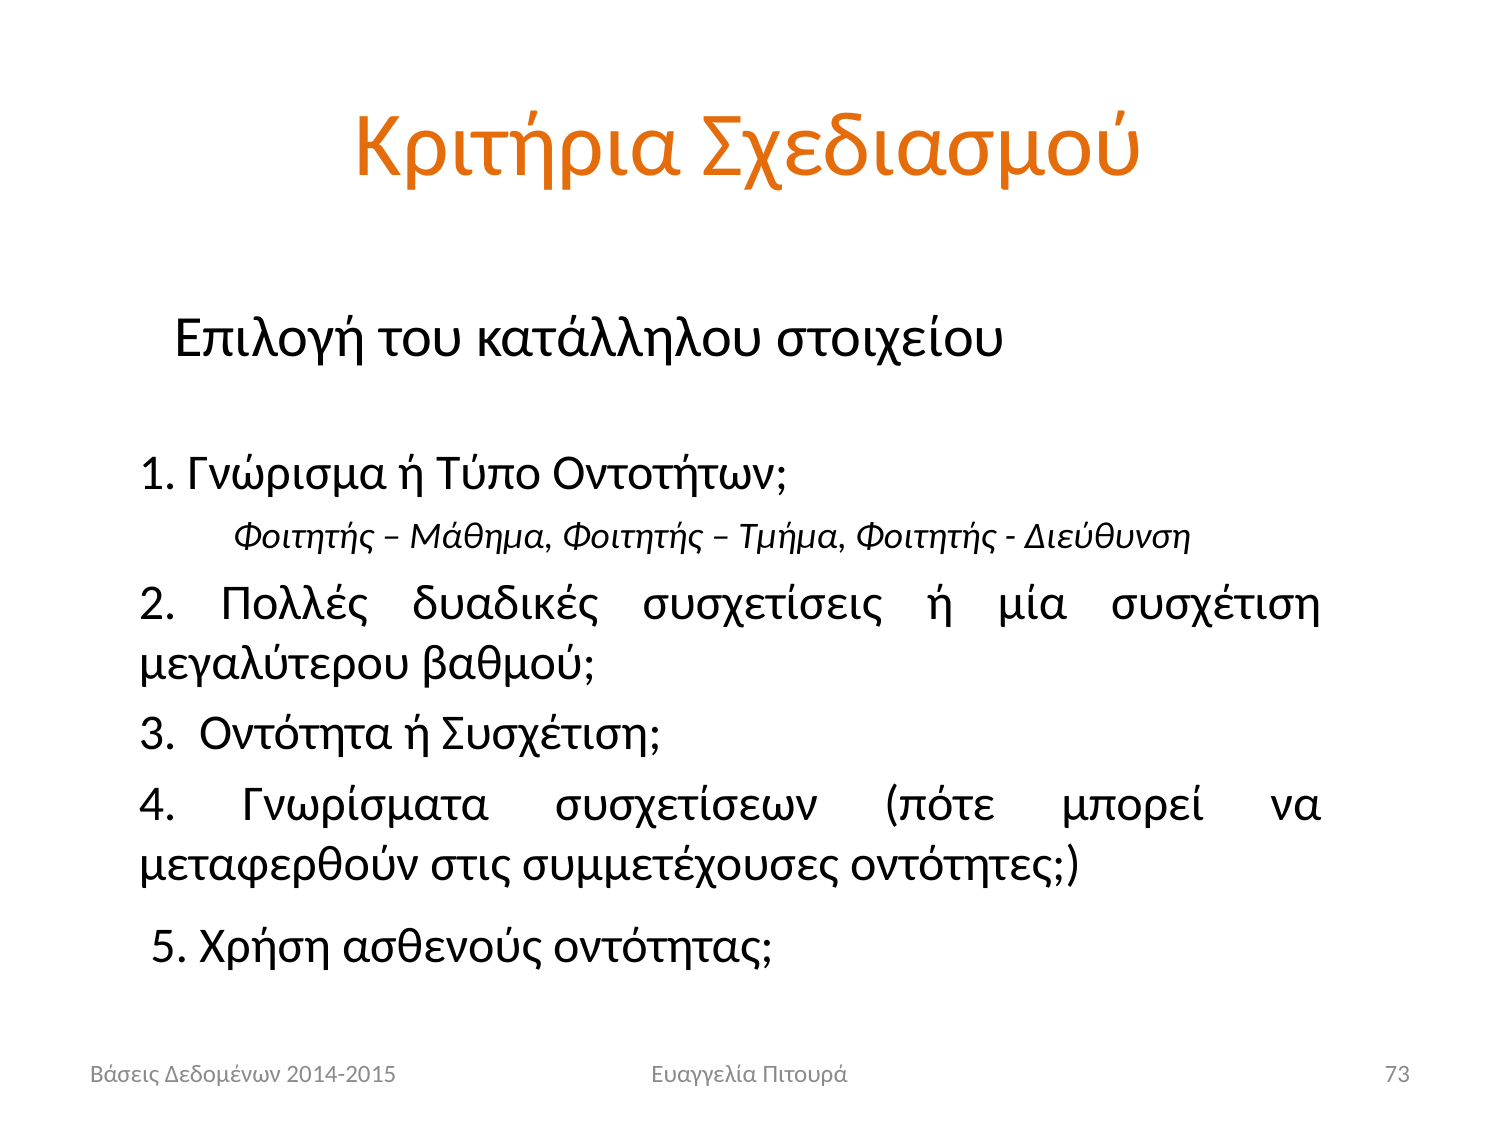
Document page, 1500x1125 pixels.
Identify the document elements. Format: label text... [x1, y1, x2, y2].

text_box 5. Χρήση ασθενούς οντότητας; [135, 904, 1349, 980]
text_box Φοιτητής – Μάθημα, Φοιτητής – Τμήμα, Φοιτητής - Διεύθυνση [218, 503, 1424, 564]
text_box 4. Γνωρίσματα συσχετίσεων (πότε μπορεί να μεταφερθούν στις συμμετέχουσες οντότητες;) [123, 762, 1337, 898]
text_box 3. Οντότητα ή Συσχέτιση; [123, 692, 1249, 762]
title Κριτήρια Σχεδιασμού [75, 45, 1425, 233]
text_box 1. Γνώρισμα ή Τύπο Οντοτήτων; [123, 432, 1249, 507]
slide_number 73 [1074, 1042, 1425, 1103]
slide_number Βάσεις Δεδομένων 2014-2015 [75, 1042, 425, 1103]
footer Ευαγγελία Πιτουρά [512, 1042, 988, 1103]
text_box 2. Πολλές δυαδικές συσχετίσεις ή μία συσχέτιση μεγαλύτερου βαθμού; [123, 562, 1337, 697]
text_box Επιλογή του κατάλληλου στοιχείου [159, 290, 1372, 376]
